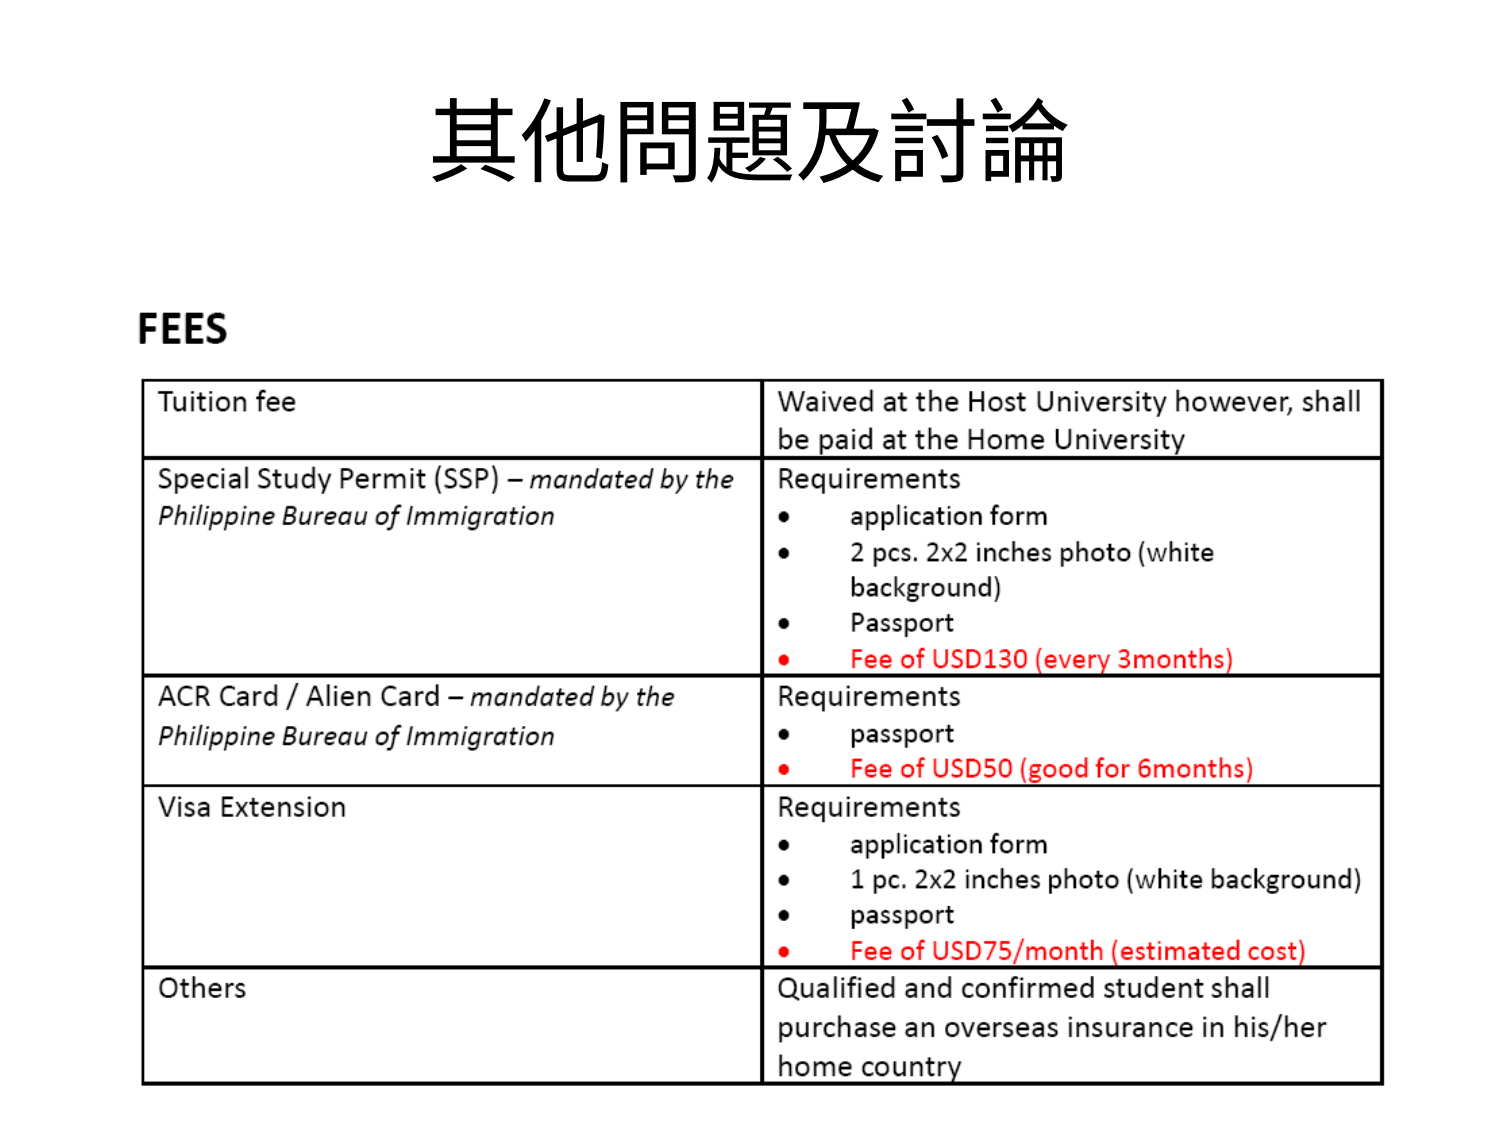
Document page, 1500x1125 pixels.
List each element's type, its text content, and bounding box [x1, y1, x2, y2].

picture [111, 294, 1418, 1125]
title 其他問題及討論 [75, 45, 1425, 233]
